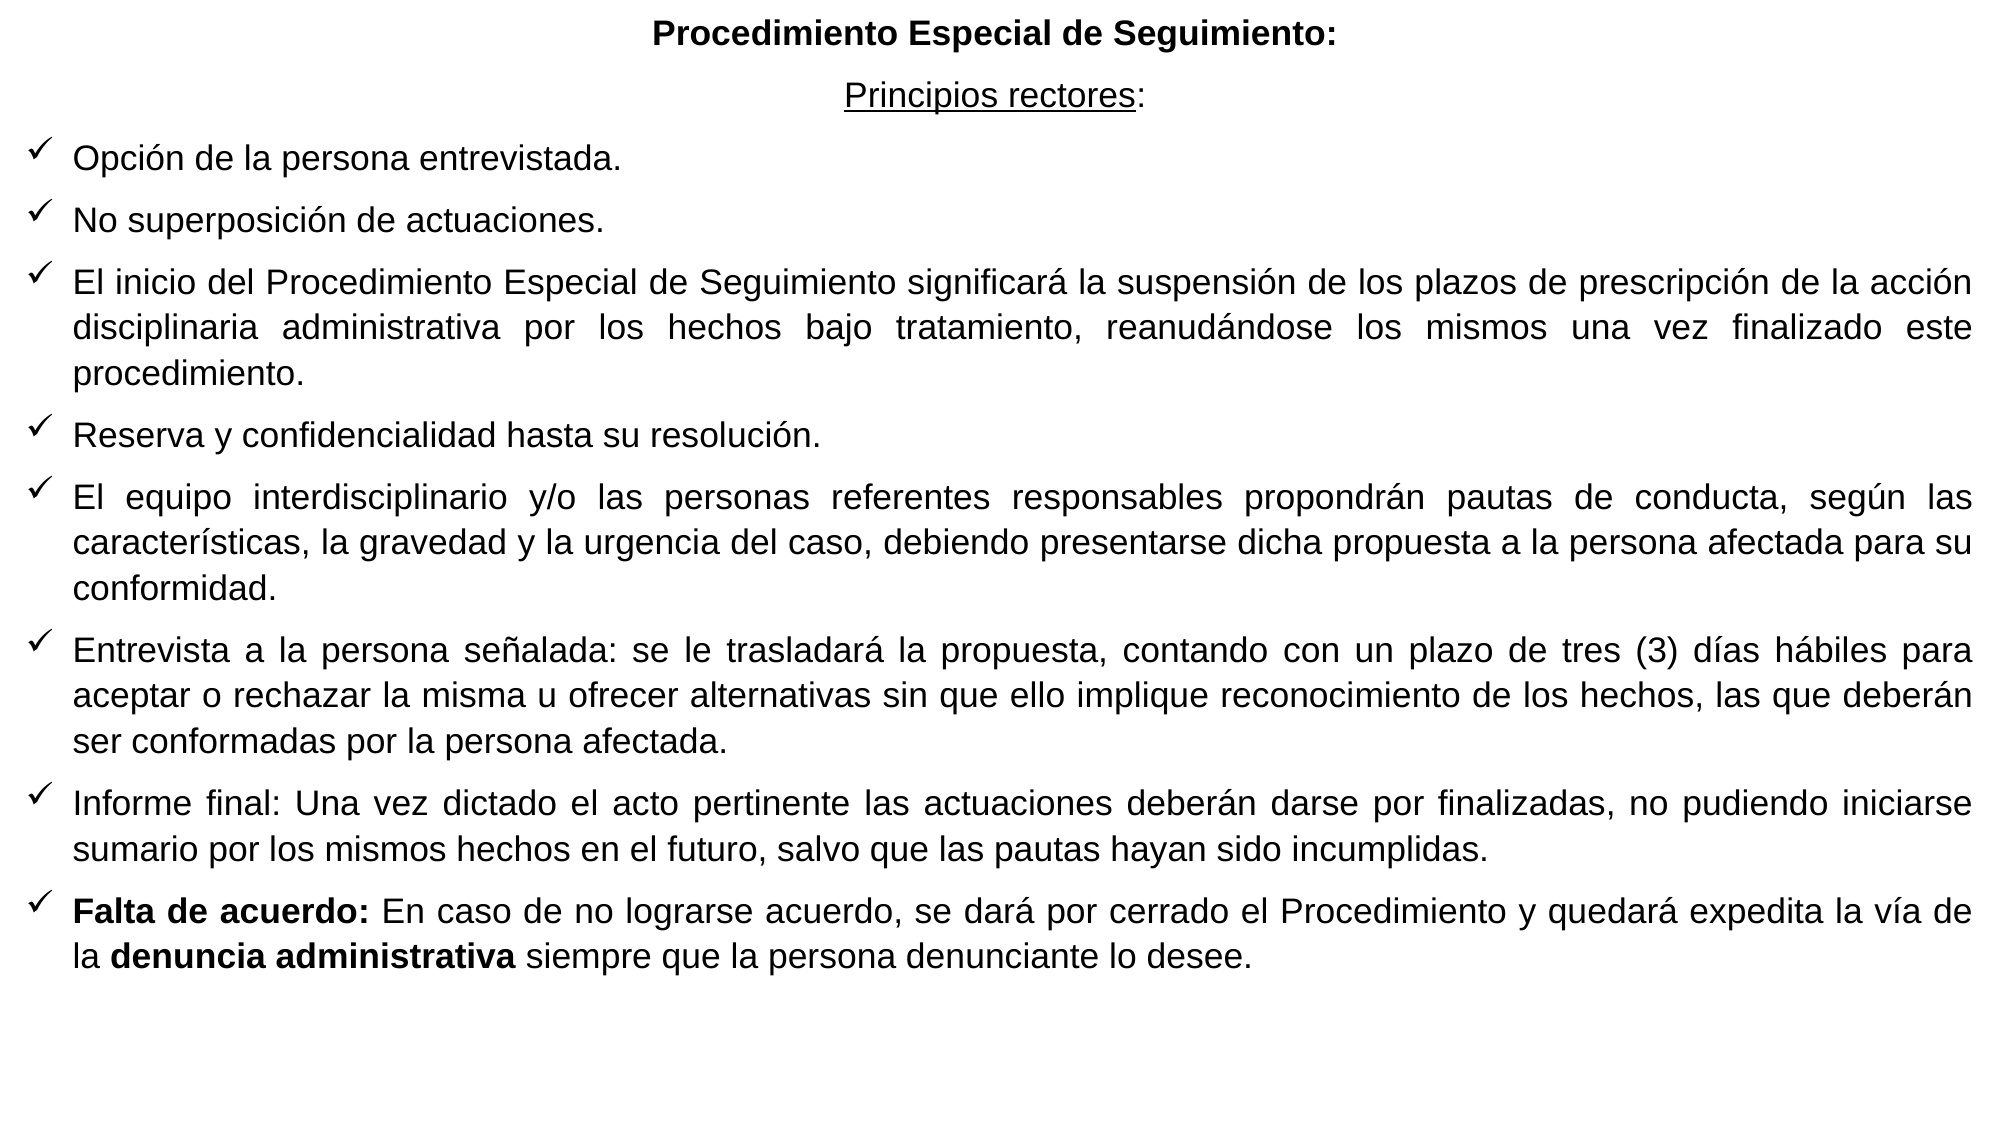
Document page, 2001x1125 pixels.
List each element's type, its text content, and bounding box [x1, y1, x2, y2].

text_box Procedimiento Especial de Seguimiento: Principios rectores: Opción de la persona entrevistada. No superposición de actuaciones. El inicio del Procedimiento Especial de Seguimiento significará la suspensión de los plazos de prescripción de la acción disciplinaria administrativa por los hechos bajo tratamiento, reanudándose los mismos una vez finalizado este procedimiento. Reserva y confidencialidad hasta su resolución. El equipo interdisciplinario y/o las personas referentes responsables propondrán pautas de conducta, según las características, la gravedad y la urgencia del caso, debiendo presentarse dicha propuesta a la persona afectada para su conformidad. Entrevista a la persona señalada: se le trasladará la propuesta, contando con un plazo de tres (3) días hábiles para aceptar o rechazar la misma u ofrecer alternativas sin que ello implique reconocimiento de los hechos, las que deberán ser conformadas por la persona afectada. Informe final: Una vez dictado el acto pertinente las actuaciones deberán darse por finalizadas, no pudiendo iniciarse sumario por los mismos hechos en el futuro, salvo que las pautas hayan sido incumplidas. Falta de acuerdo: En caso de no lograrse acuerdo, se dará por cerrado el Procedimiento y quedará expedita la vía de la denuncia administrativa siempre que la persona denunciante lo desee. [10, 0, 1990, 1048]
